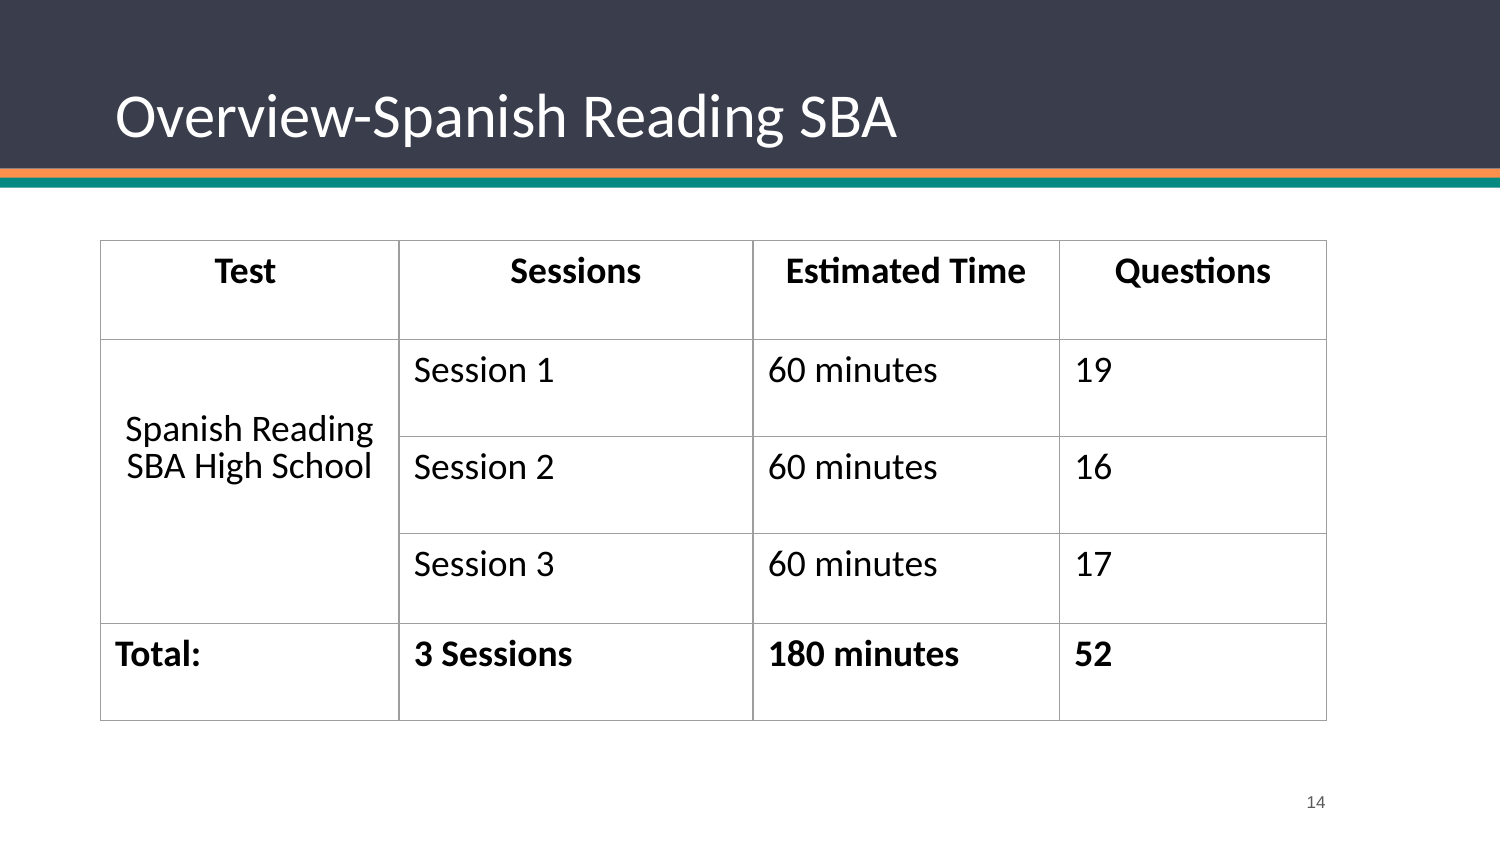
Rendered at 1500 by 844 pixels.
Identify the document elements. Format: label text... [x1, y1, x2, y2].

table_cell Session 3 [400, 534, 752, 623]
table_cell Session 1 [400, 340, 752, 436]
table_header Test [101, 241, 398, 339]
table_cell 60 minutes [754, 340, 1059, 436]
table_cell 60 minutes [754, 437, 1059, 533]
table_cell 60 minutes [754, 534, 1059, 623]
title Overview-Spanish Reading SBA [100, 31, 1341, 159]
table_cell 3 Sessions [400, 624, 752, 720]
slide_number 14 [1171, 784, 1341, 819]
table_header Sessions [400, 241, 752, 339]
table_cell 16 [1060, 437, 1326, 533]
table_cell 19 [1060, 340, 1326, 436]
table_cell Total: [101, 624, 398, 720]
table_header Questions [1060, 241, 1326, 339]
table_cell 52 [1060, 624, 1326, 720]
table_cell Spanish Reading SBA High School [101, 340, 398, 623]
table_header Estimated Time [754, 241, 1059, 339]
table_cell 17 [1060, 534, 1326, 623]
table_cell Session 2 [400, 437, 752, 533]
table_cell 180 minutes [754, 624, 1059, 720]
